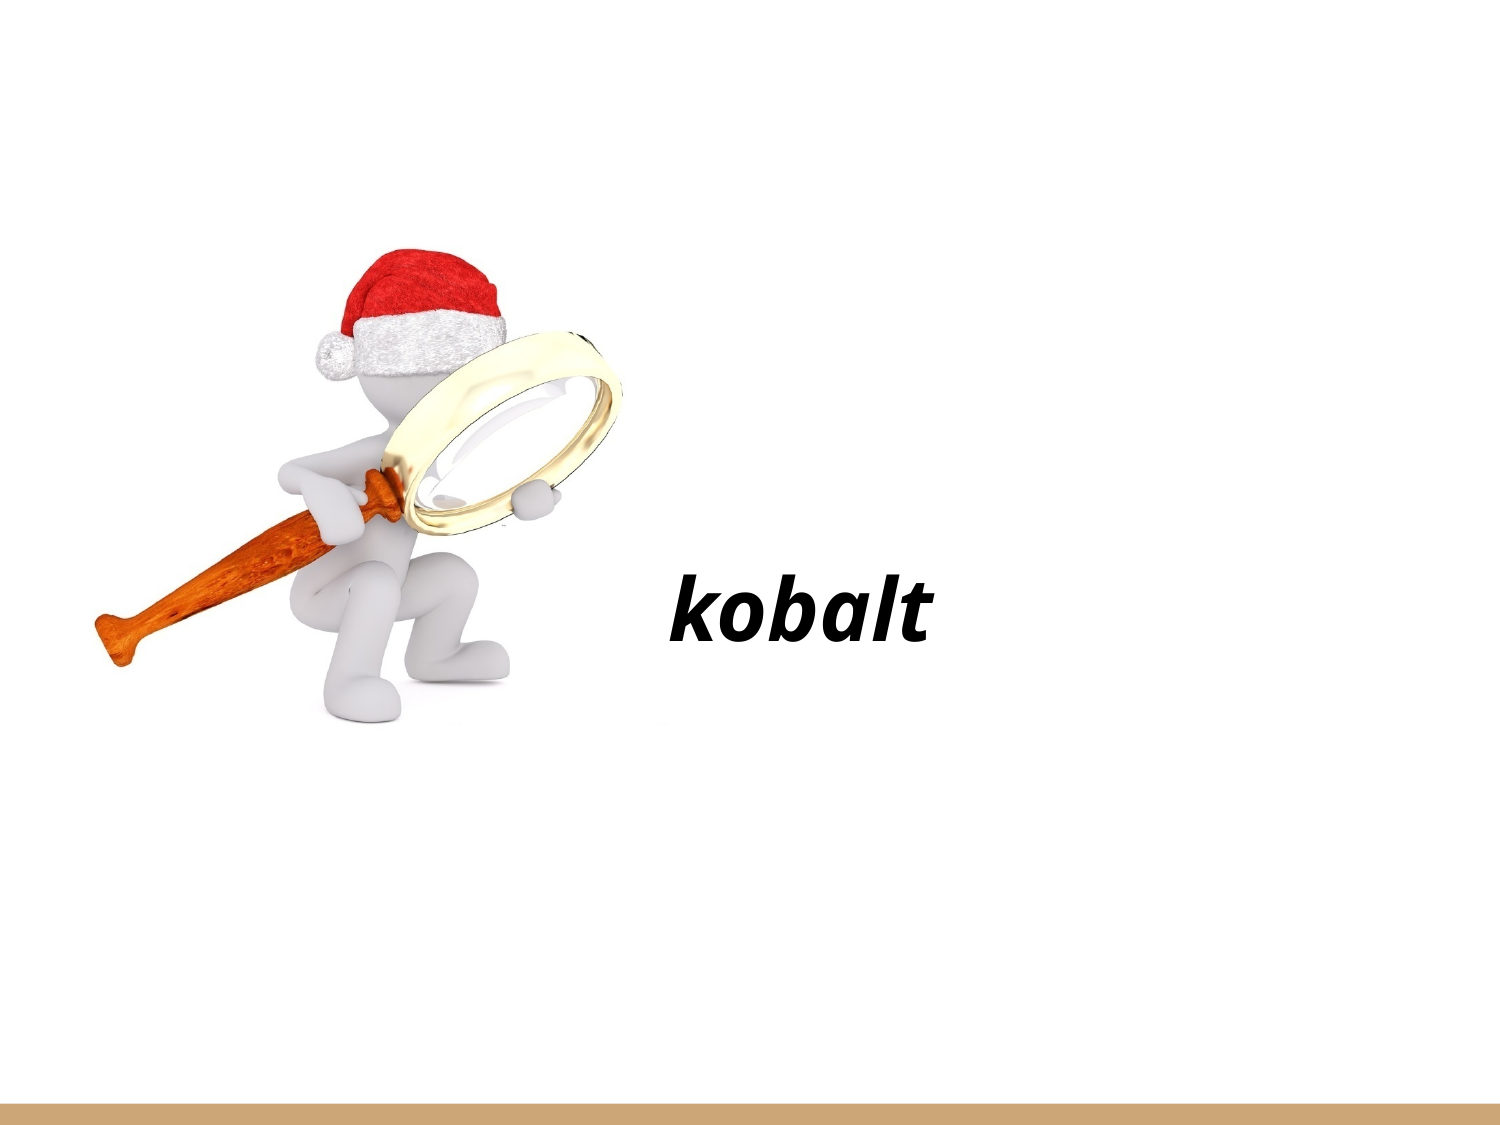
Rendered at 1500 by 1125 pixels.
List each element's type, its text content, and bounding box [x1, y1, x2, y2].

title kobalt [703, 492, 1500, 674]
picture [58, 105, 699, 746]
